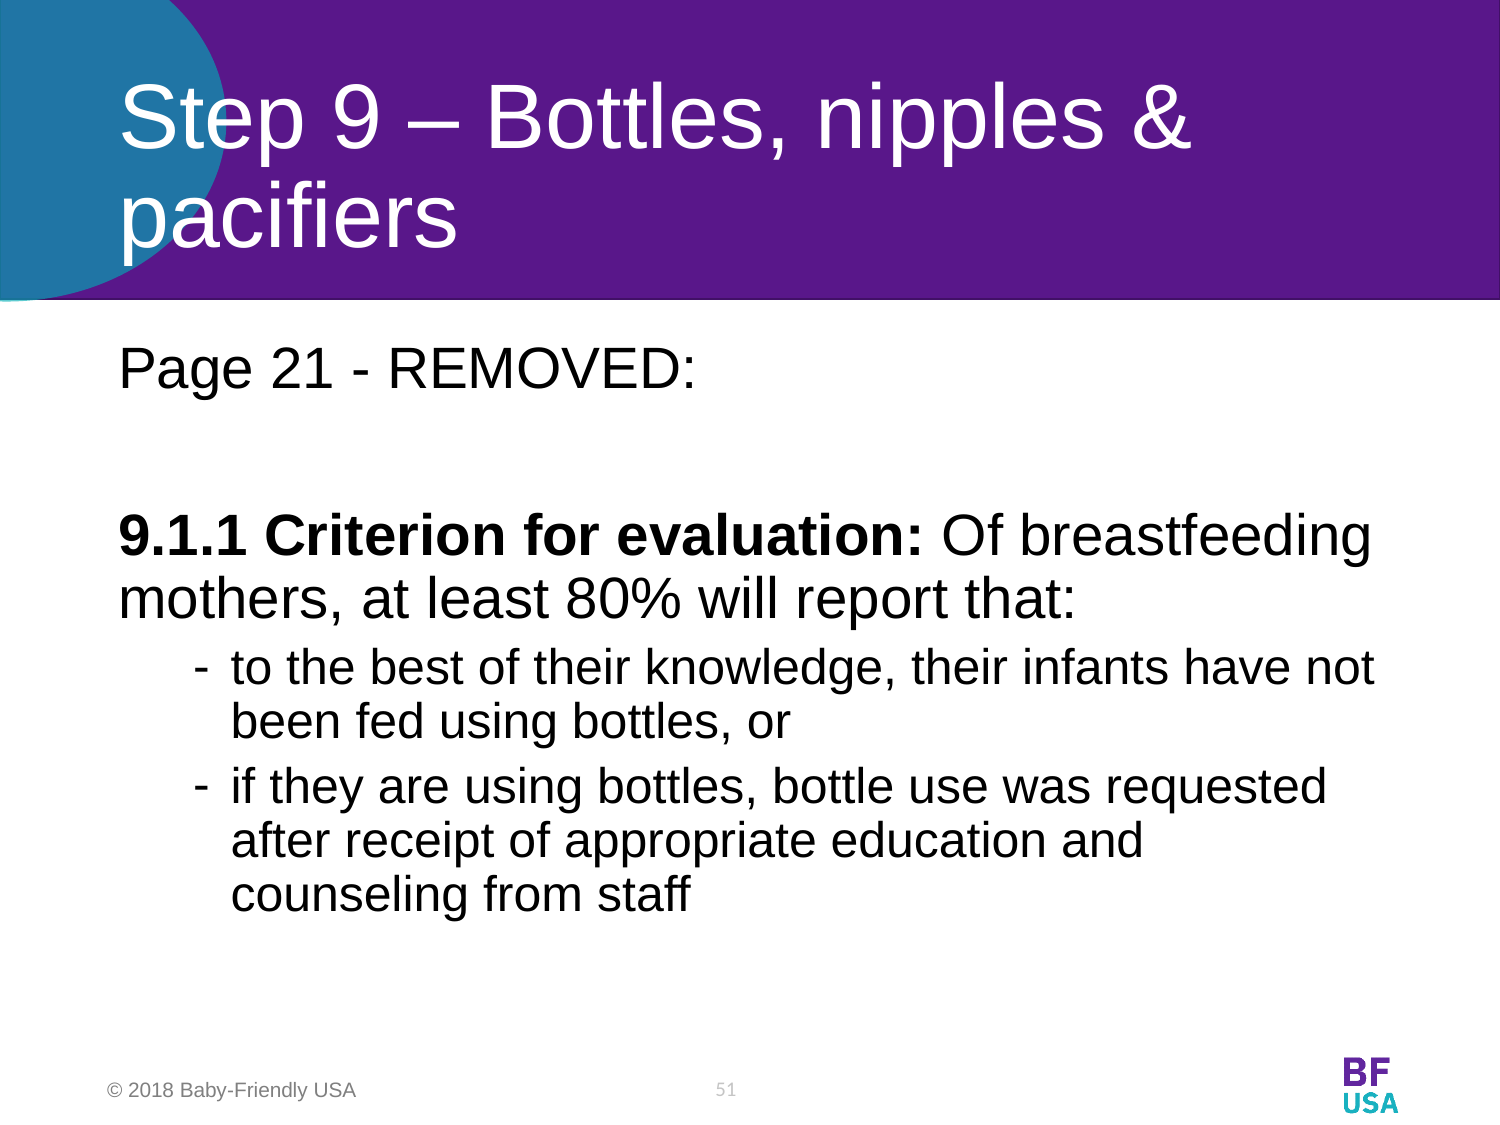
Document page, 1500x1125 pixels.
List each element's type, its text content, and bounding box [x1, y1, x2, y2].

list Page 21 - REMOVED: 9.1.1 Criterion for evaluation: Of breastfeeding mothers, at least 80% will report that: to the best of their knowledge, their infants have not been fed using bottles, or if they are using bottles, bottle use was requested after receipt of appropriate education and counseling from staff [103, 330, 1397, 1045]
title Step 9 – Bottles, nipples & pacifiers [103, 59, 1397, 278]
picture [1341, 1055, 1400, 1115]
slide_number 51 [557, 1058, 895, 1118]
